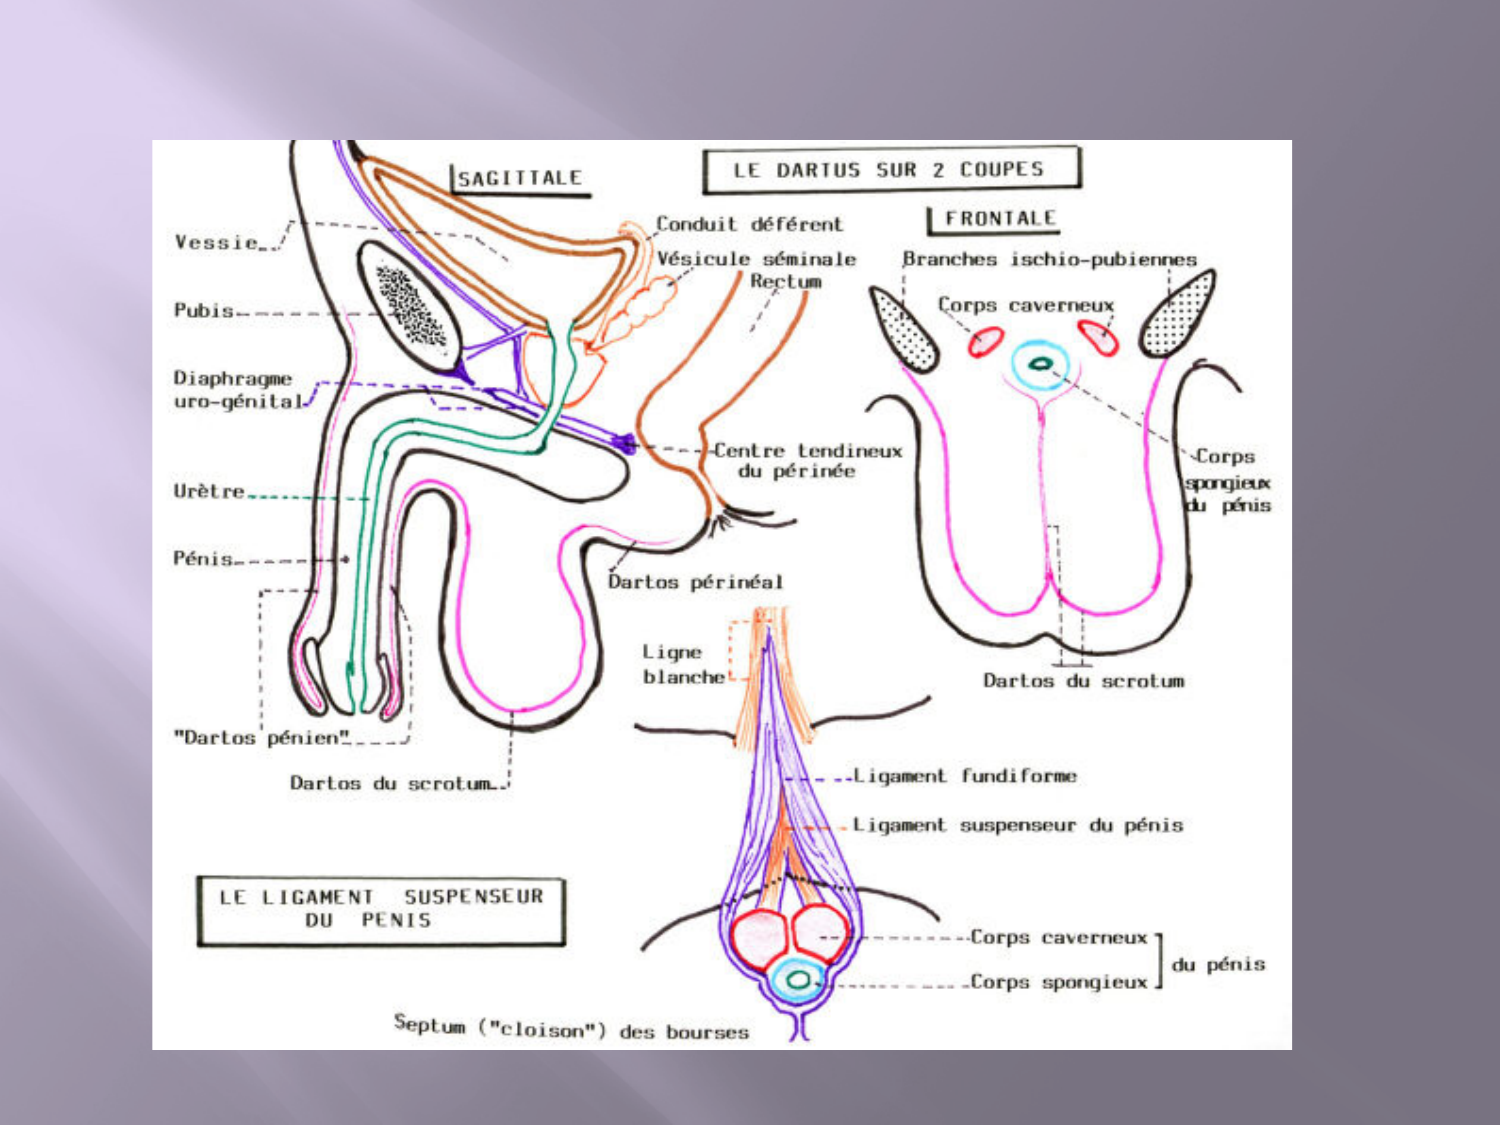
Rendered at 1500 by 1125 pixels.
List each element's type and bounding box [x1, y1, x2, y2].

picture [152, 140, 1293, 1051]
